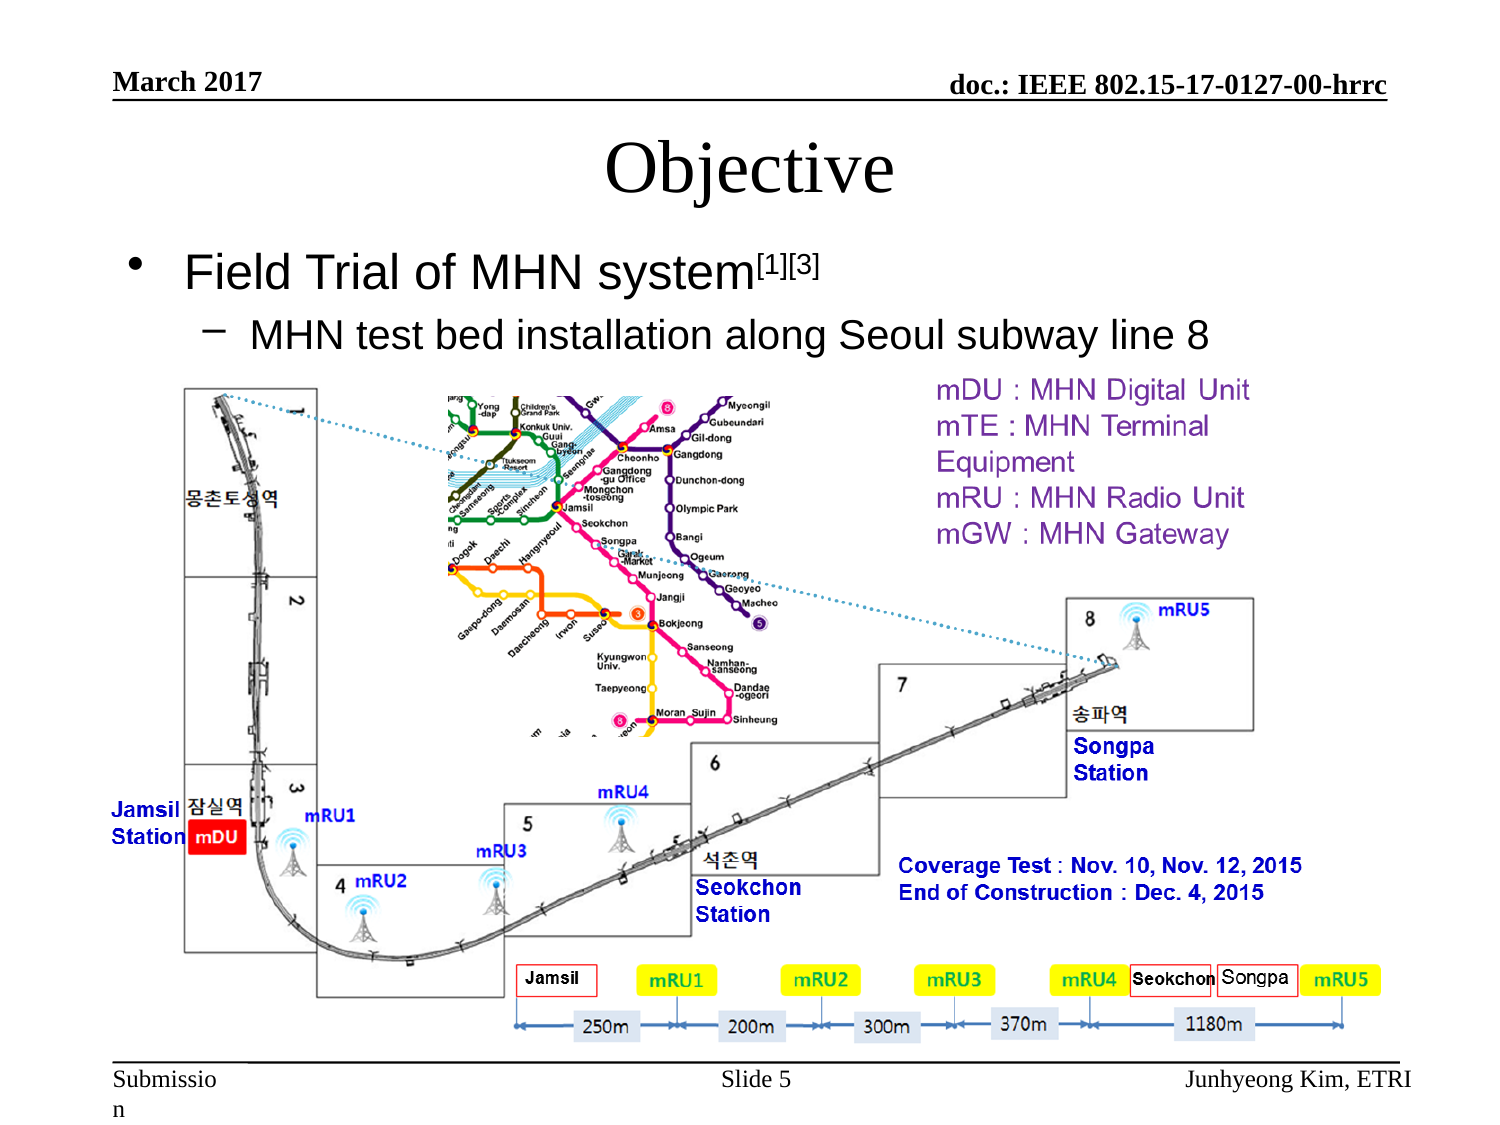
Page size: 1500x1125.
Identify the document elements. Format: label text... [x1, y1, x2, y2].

list Field Trial of MHN system[1][3] MHN test bed installation along Seoul subway line 8 [112, 231, 1388, 361]
footer Junhyeong Kim, ETRI [900, 1062, 1413, 1093]
title Objective [112, 112, 1388, 213]
picture [97, 361, 1389, 1049]
slide_number Slide 5 [712, 1062, 800, 1093]
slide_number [112, 62, 375, 98]
